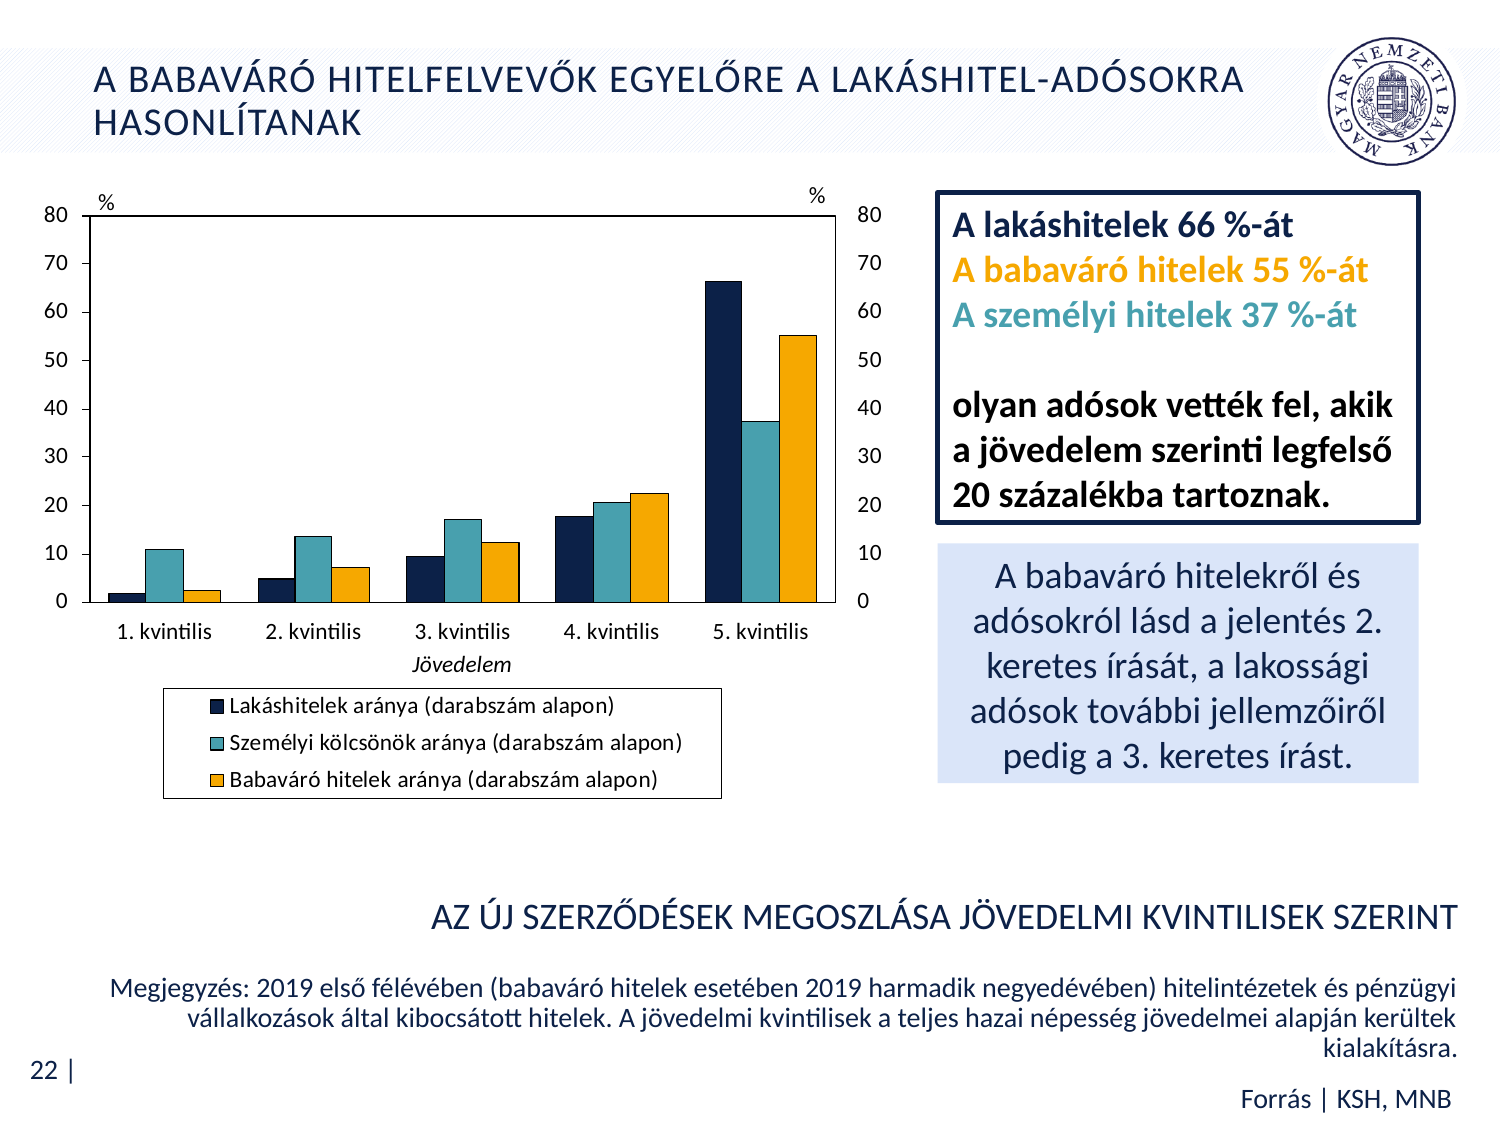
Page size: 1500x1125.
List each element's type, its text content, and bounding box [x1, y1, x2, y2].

text_box A babaváró hitelekről és adósokról lásd a jelentés 2. keretes írását, a lakossági adósok további jellemzőiről pedig a 3. keretes írást. [937, 543, 1419, 784]
text_box Megjegyzés: 2019 első félévében (babaváró hitelek esetében 2019 harmadik negyedévében) hitelintézetek és pénzügyi vállalkozások által kibocsátott hitelek. A jövedelmi kvintilisek a teljes hazai népesség jövedelmei alapján kerültek kialakításra. [78, 988, 1474, 1049]
list Forrás | KSH, MNB [882, 1068, 1474, 1125]
text_box Az új szerződések megoszlása jövedelmi kvintilisek szerint [144, 890, 1474, 946]
text_box A lakáshitelek 66 %-át A babaváró hitelek 55 %-át A személyi hitelek 37 %-át olyan adósok vették fel, akik a jövedelem szerinti legfelső 20 százalékba tartoznak. [937, 192, 1419, 523]
title A babaváró hitelfelvevők egyelőre a lakáshitel-adósokra hasonlítanak [78, 50, 1327, 152]
picture [41, 178, 883, 809]
picture [1327, 36, 1457, 166]
